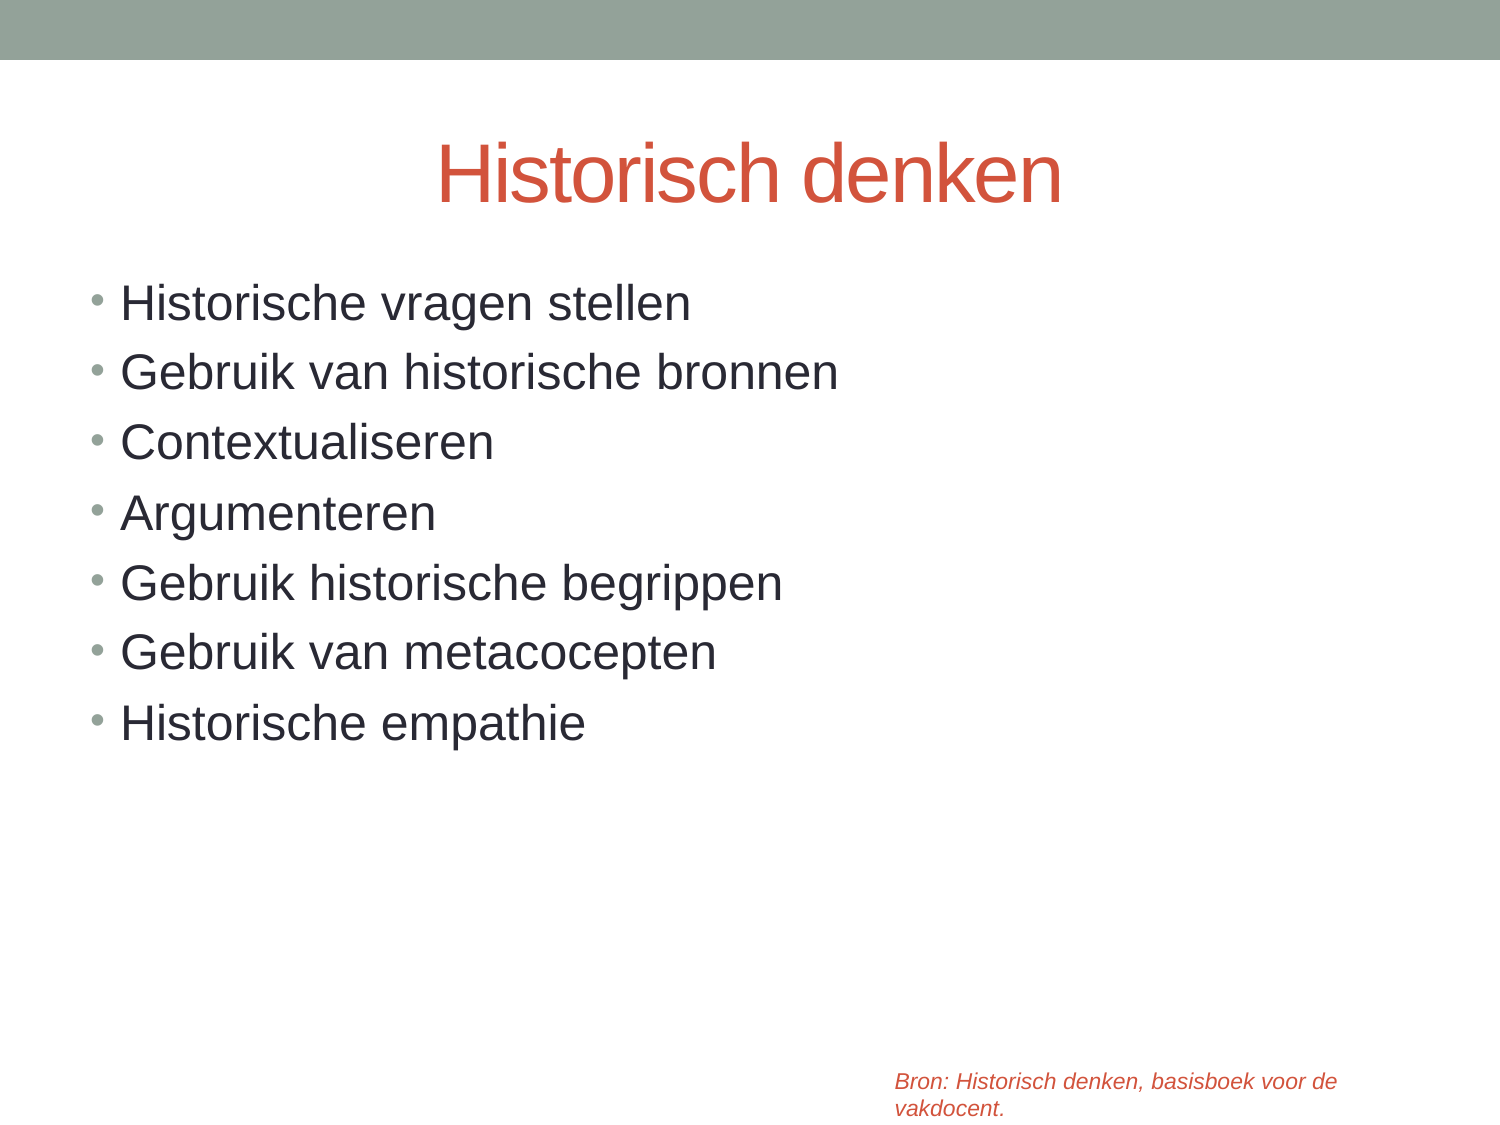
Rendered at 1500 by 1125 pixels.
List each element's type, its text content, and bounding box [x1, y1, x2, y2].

title Historisch denken [75, 87, 1425, 250]
text_box Bron: Historisch denken, basisboek voor de vakdocent. [879, 1058, 1471, 1125]
list Historische vragen stellen Gebruik van historische bronnen Contextualiseren Argumenteren Gebruik historische begrippen Gebruik van metacocepten Historische empathie [75, 262, 1425, 1063]
